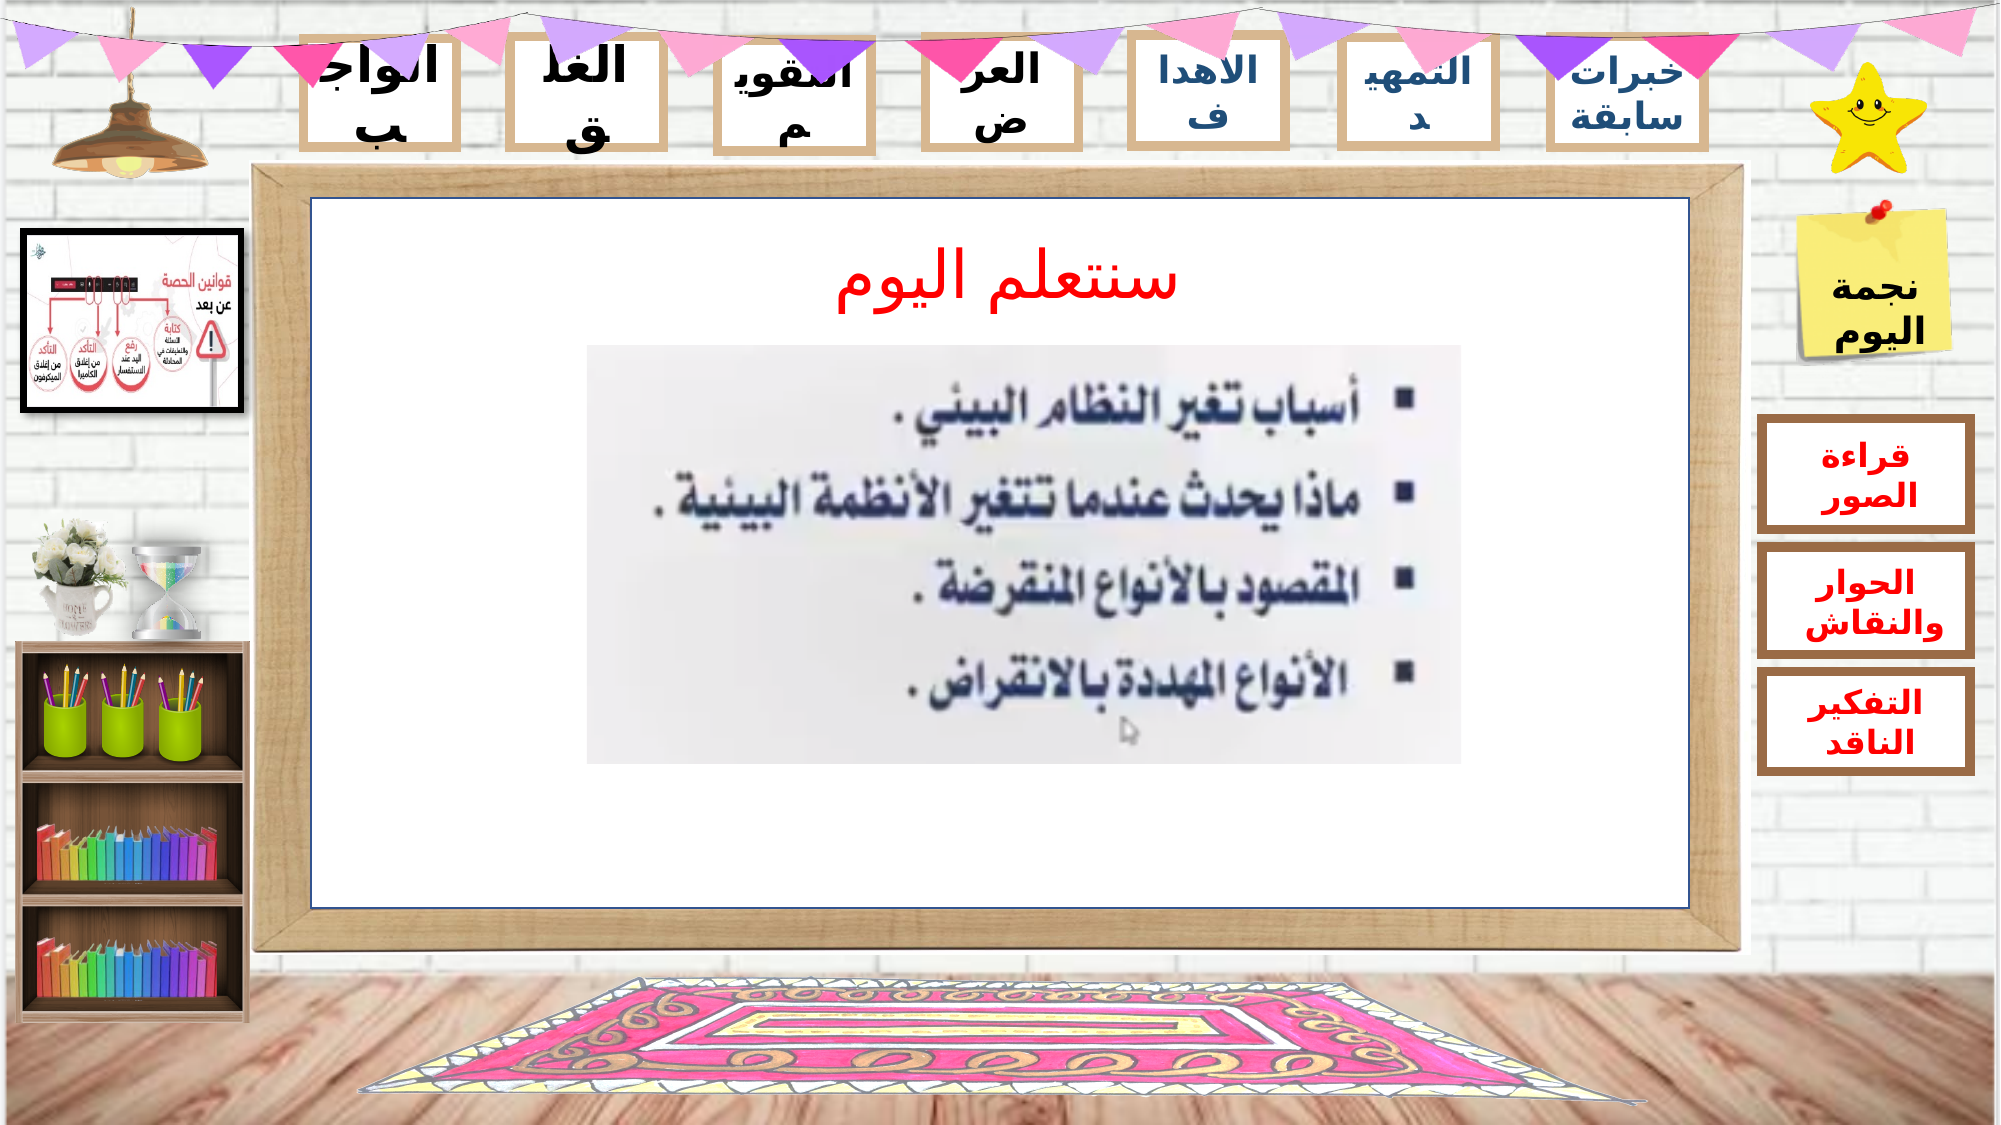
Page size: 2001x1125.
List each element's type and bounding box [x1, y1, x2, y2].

text_box [1762, 418, 1971, 772]
picture [0, 0, 2000, 1125]
